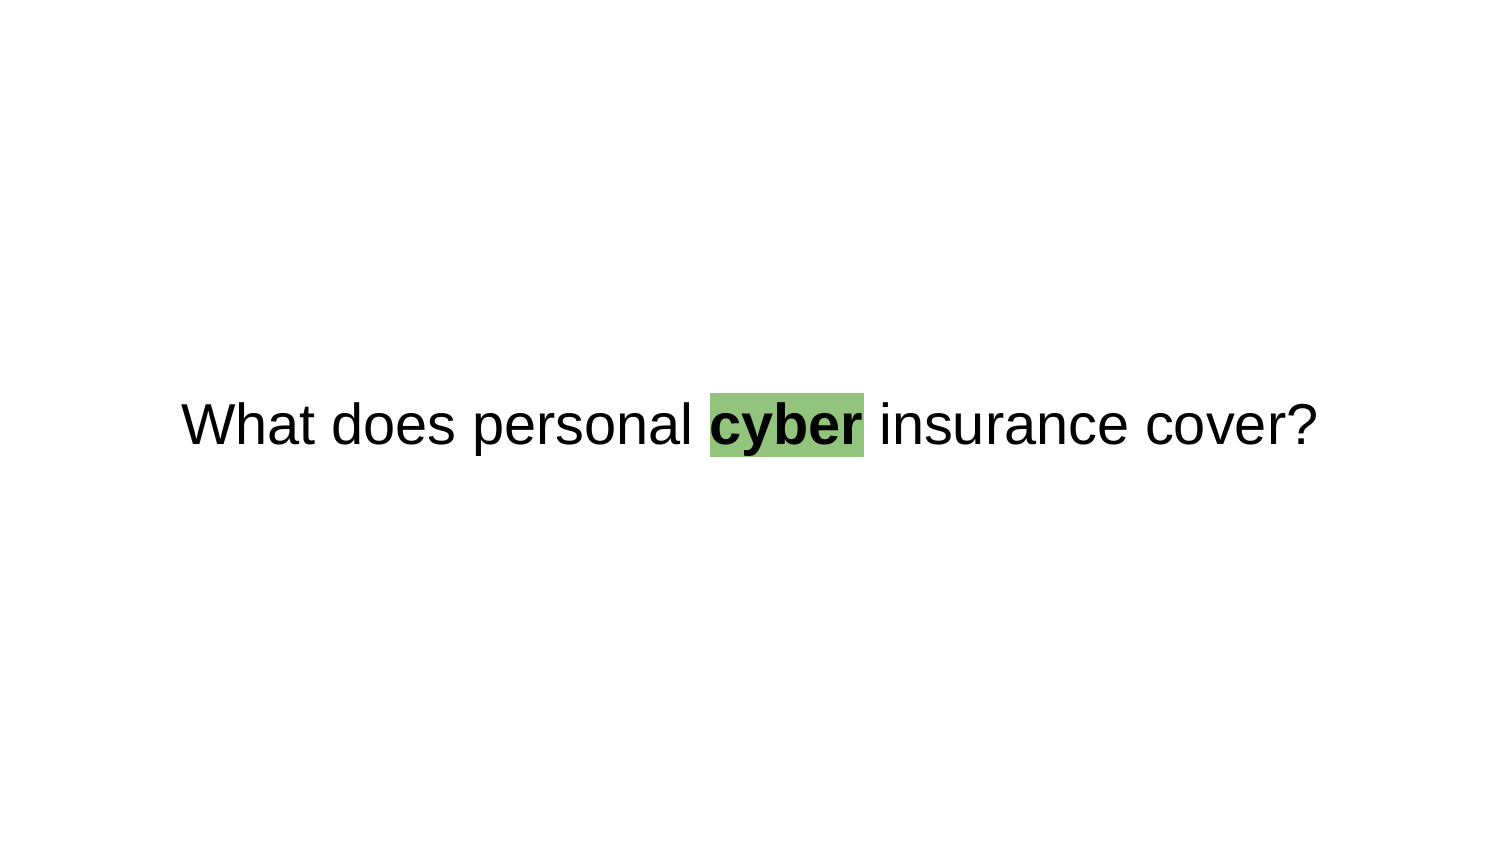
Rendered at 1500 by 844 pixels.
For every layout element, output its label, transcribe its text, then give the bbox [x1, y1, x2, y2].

title What does personal cyber insurance cover? [51, 352, 1449, 491]
